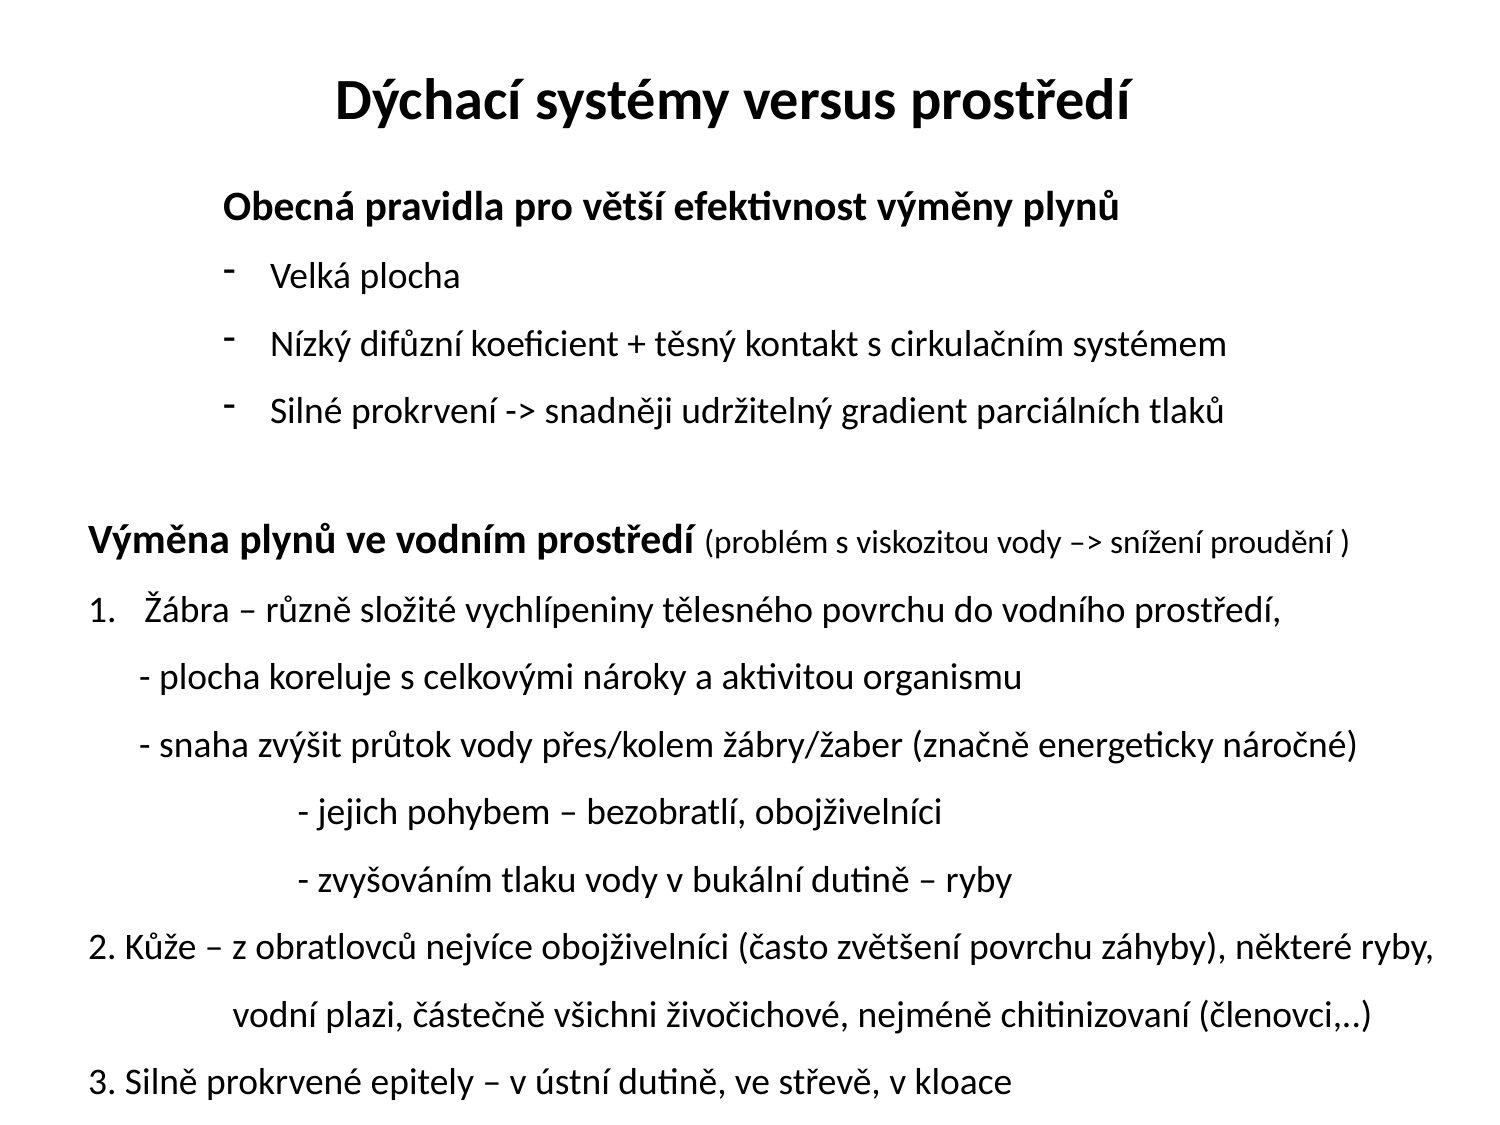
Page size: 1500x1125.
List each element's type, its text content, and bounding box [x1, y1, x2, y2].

text_box Dýchací systémy versus prostředí Obecná pravidla pro větší efektivnost výměny plynů Velká plocha Nízký difůzní koeficient + těsný kontakt s cirkulačním systémem Silné prokrvení -> snadněji udržitelný gradient parciálních tlaků [208, 19, 1258, 439]
text_box Výměna plynů ve vodním prostředí (problém s viskozitou vody –> snížení proudění ) Žábra – různě složité vychlípeniny tělesného povrchu do vodního prostředí, - plocha koreluje s celkovými nároky a aktivitou organismu - snaha zvýšit průtok vody přes/kolem žábry/žaber (značně energeticky náročné) - jejich pohybem – bezobratlí, obojživelníci - zvyšováním tlaku vody v bukální dutině – ryby 2. Kůže – z obratlovců nejvíce obojživelníci (často zvětšení povrchu záhyby), některé ryby, vodní plazi, částečně všichni živočichové, nejméně chitinizovaní (členovci,..) 3. Silně prokrvené epitely – v ústní dutině, ve střevě, v kloace [73, 479, 1451, 1110]
